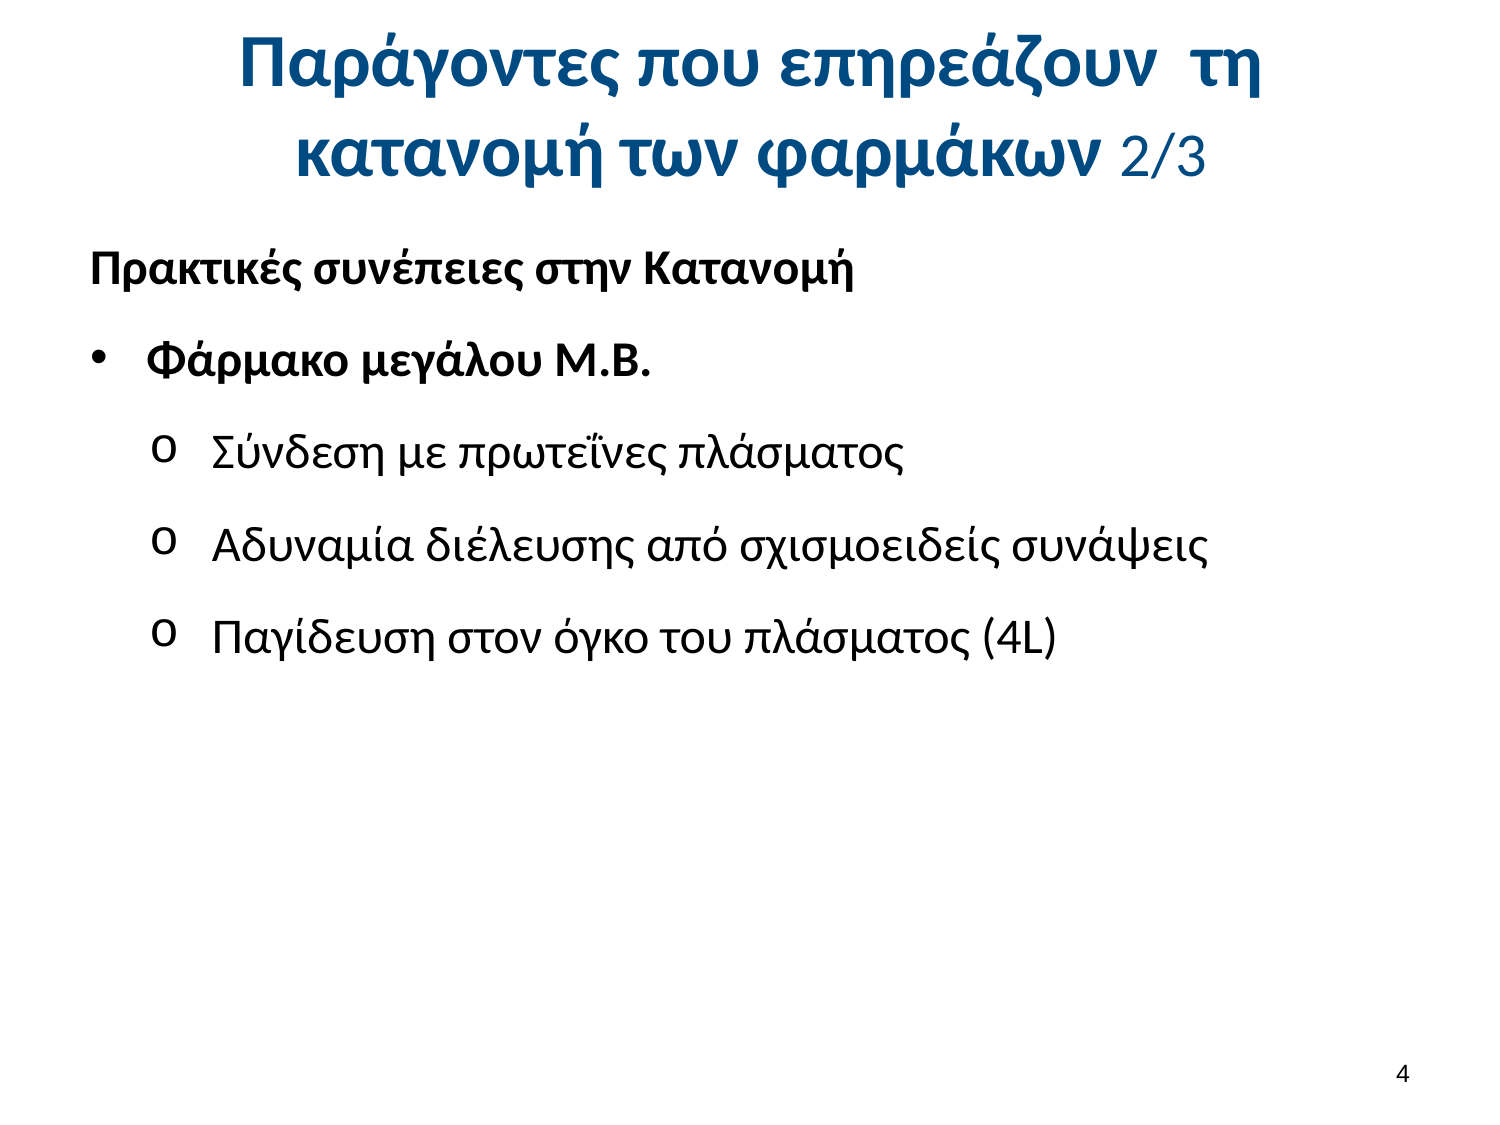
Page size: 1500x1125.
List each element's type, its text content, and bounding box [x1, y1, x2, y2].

title Παράγοντες που επηρεάζουν τη κατανομή των φαρμάκων 2/3 [76, 19, 1427, 185]
slide_number 3 [1074, 1042, 1425, 1103]
list Πρακτικές συνέπειες στην Κατανομή Φάρμακο μεγάλου Μ.Β. Σύνδεση με πρωτεΐνες πλάσματος Αδυναμία διέλευσης από σχισμοειδείς συνάψεις Παγίδευση στον όγκο του πλάσματος (4L) [75, 219, 1425, 1024]
